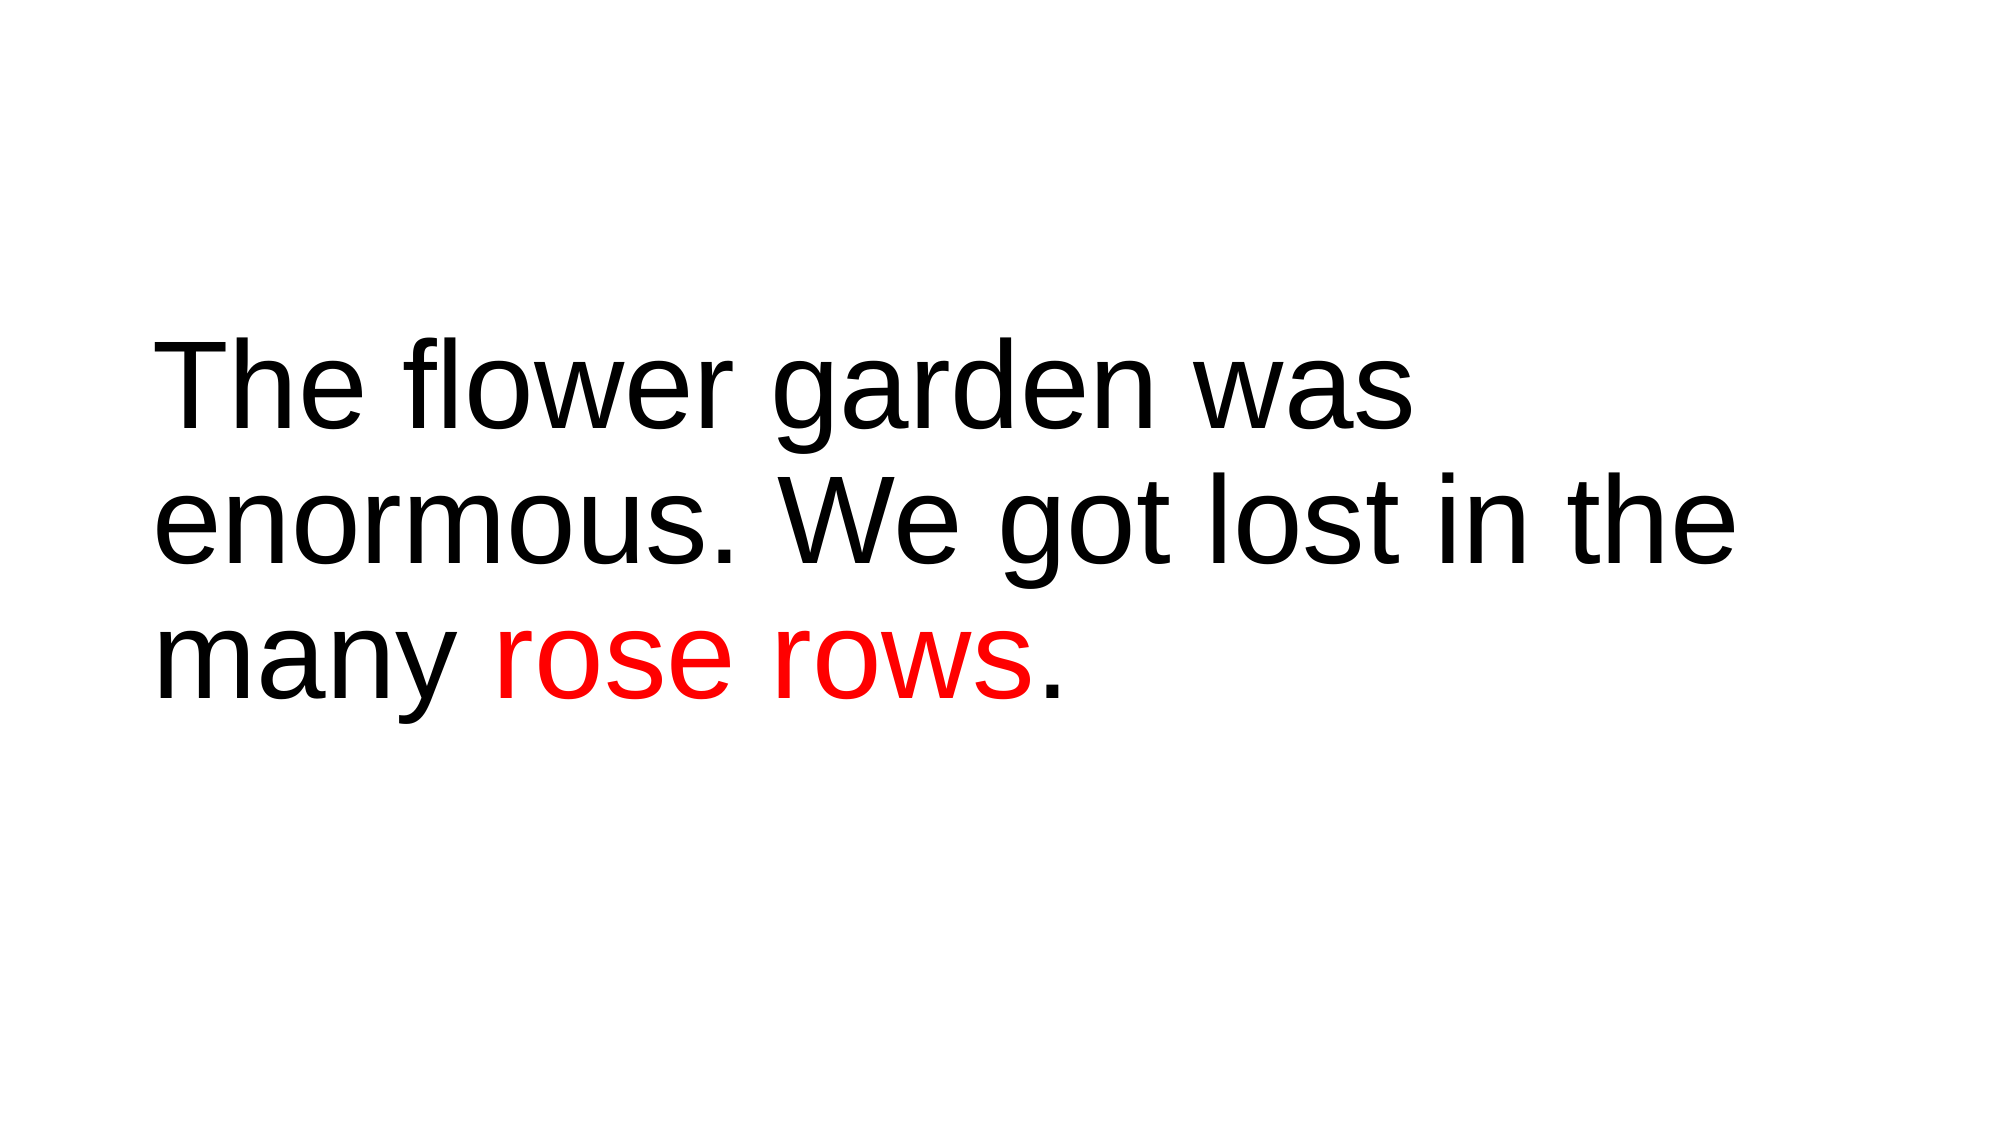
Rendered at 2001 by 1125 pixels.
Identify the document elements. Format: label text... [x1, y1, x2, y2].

list The flower garden was enormous. We got lost in the many rose rows. [137, 312, 1863, 1014]
